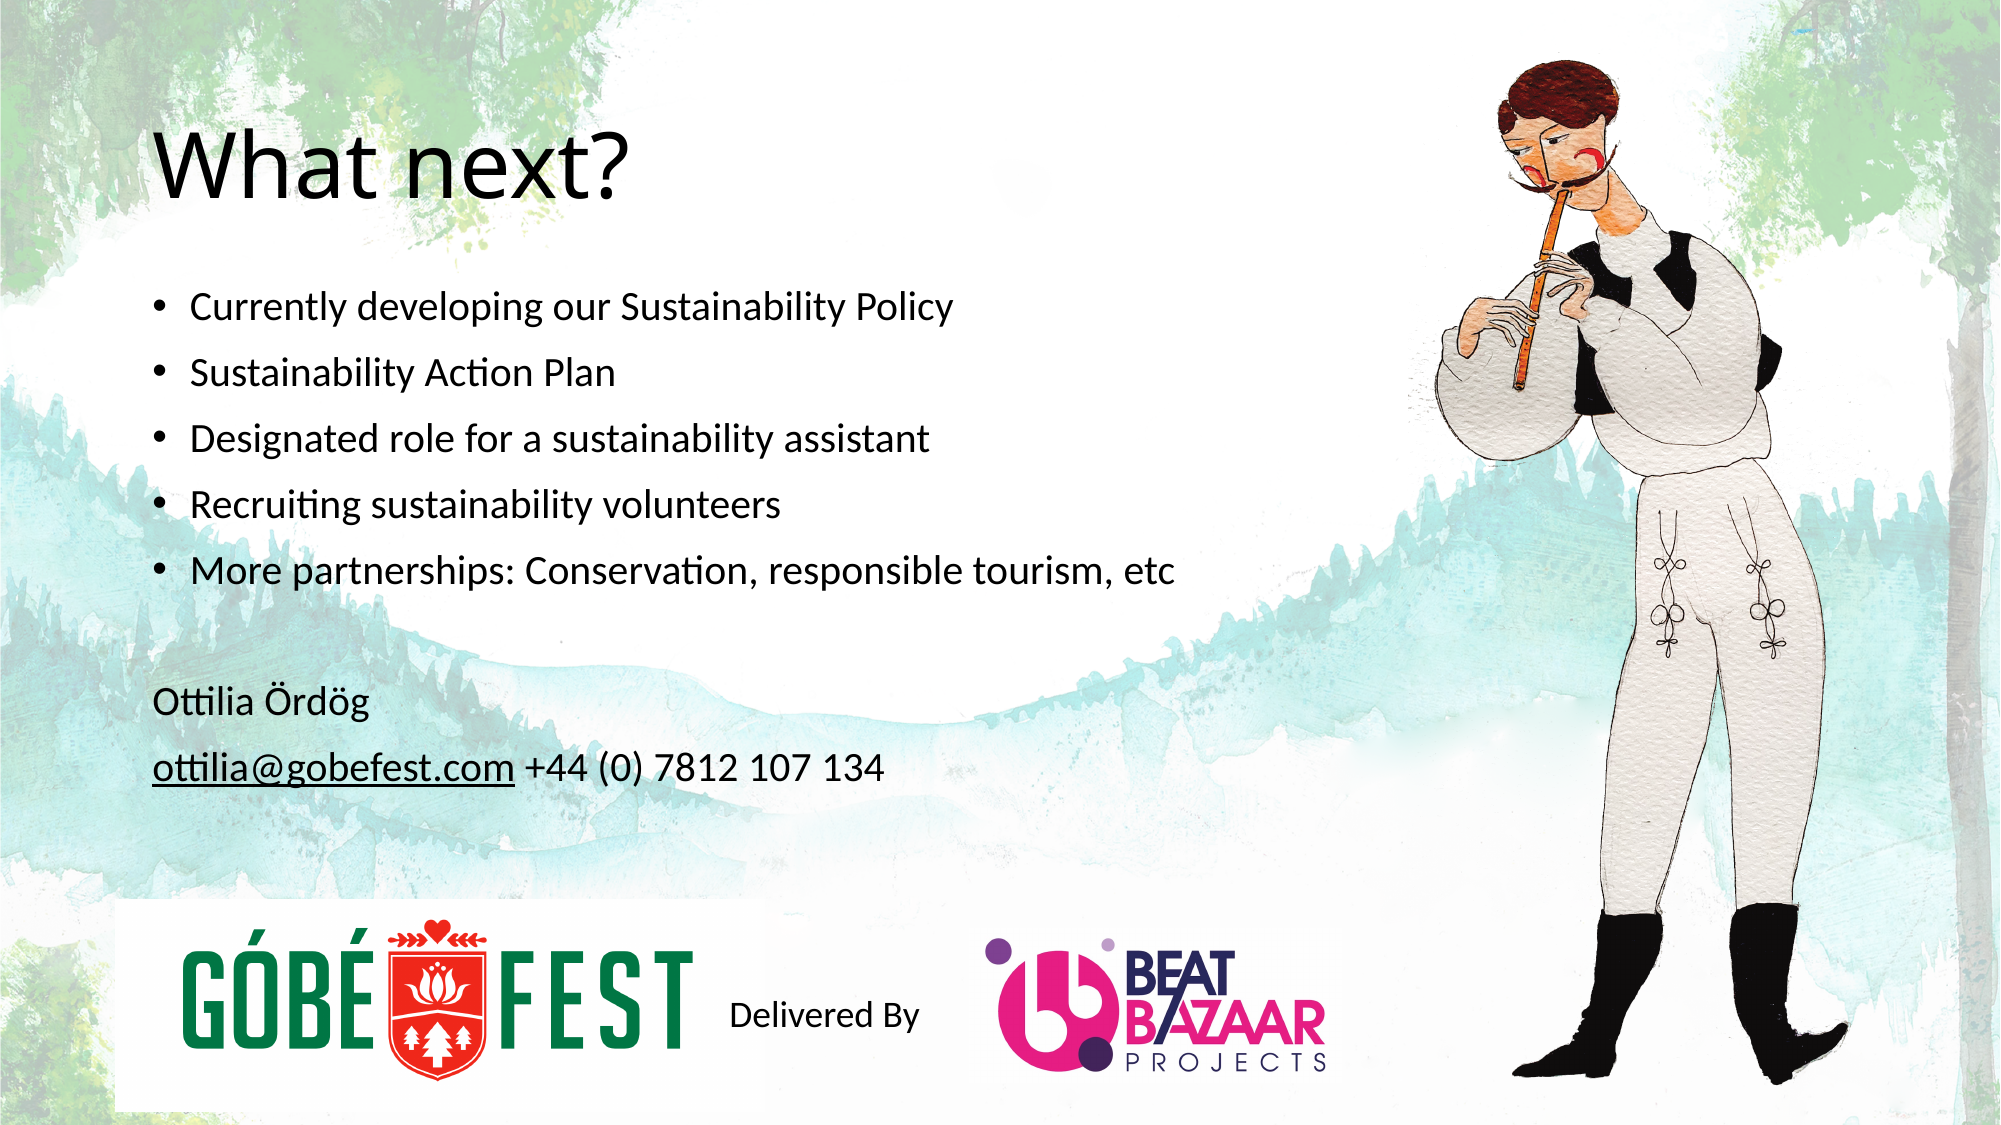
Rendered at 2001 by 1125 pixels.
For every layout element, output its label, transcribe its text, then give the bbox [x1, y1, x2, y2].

title What next? [137, 59, 1408, 278]
picture [115, 899, 765, 1112]
text_box Delivered By [765, 982, 968, 1043]
list Currently developing our Sustainability Policy Sustainability Action Plan Designated role for a sustainability assistant Recruiting sustainability volunteers More partnerships: Conservation, responsible tourism, etc Ottilia Ördög ottilia@gobefest.com +44 (0) 7812 107 134 [137, 277, 1376, 1014]
picture [1408, 29, 1863, 1095]
picture [968, 927, 1342, 1083]
